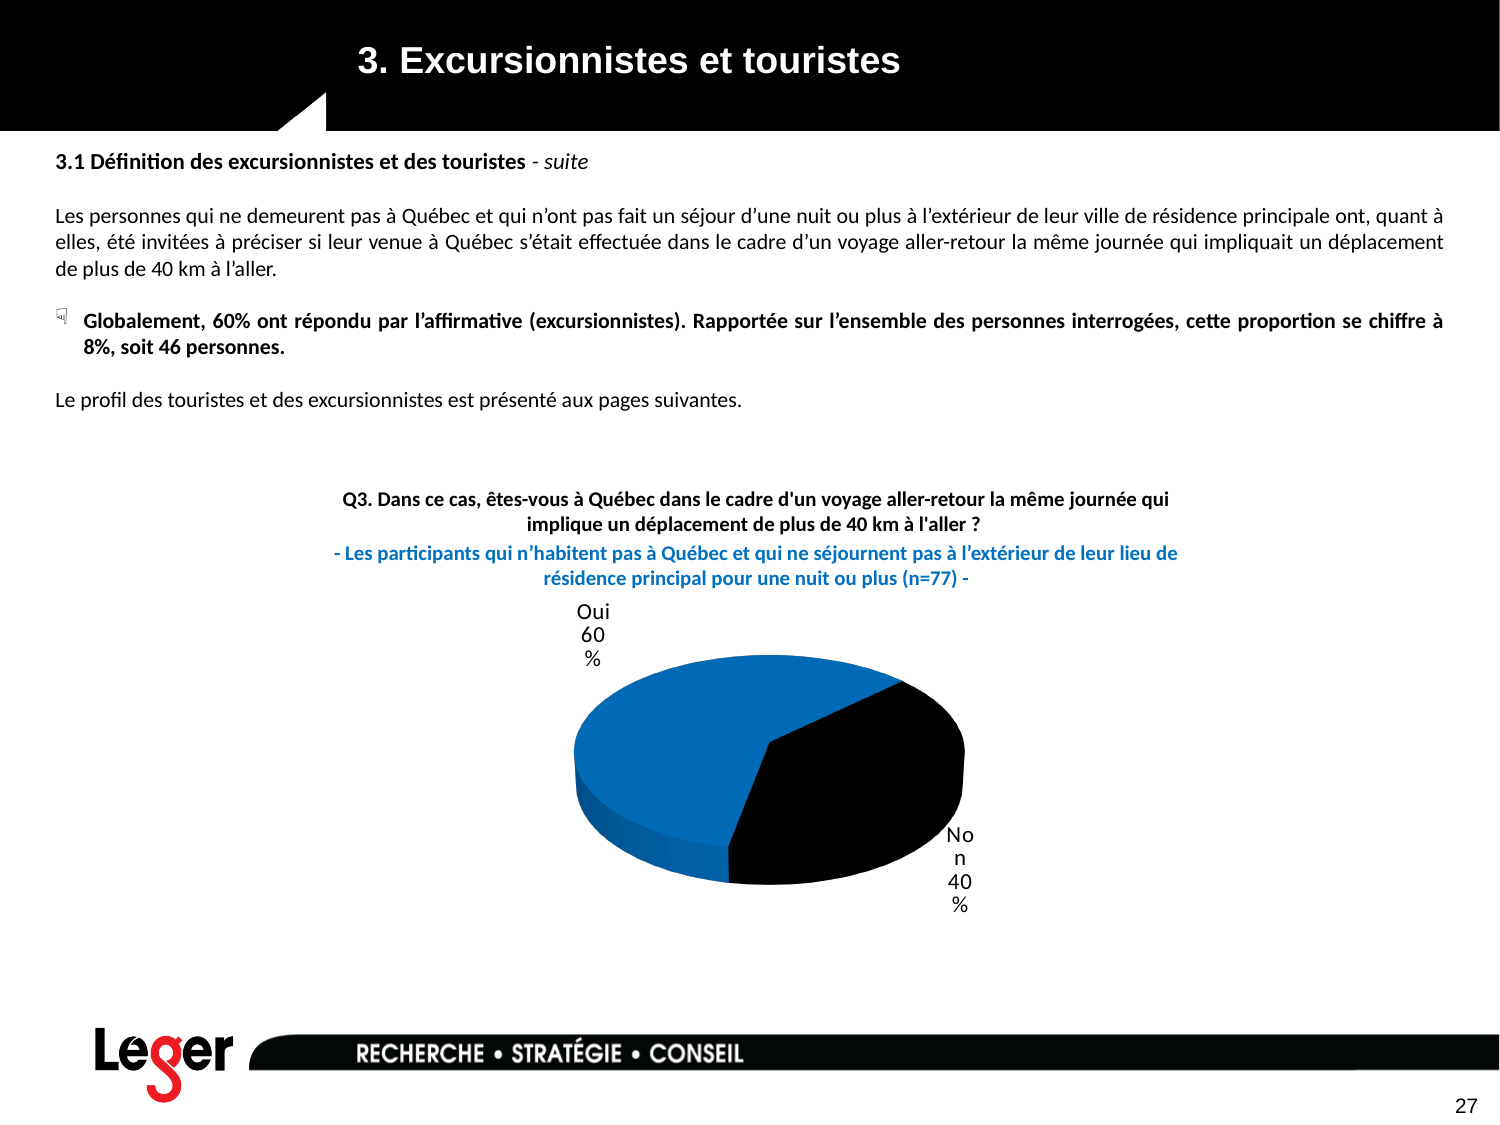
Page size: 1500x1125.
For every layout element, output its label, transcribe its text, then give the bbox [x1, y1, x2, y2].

slide_number 27 [1433, 1065, 1500, 1125]
text_box Q3. Dans ce cas, êtes-vous à Québec dans le cadre d'un voyage aller-retour la même journée qui implique un déplacement de plus de 40 km à l'aller ? - Les participants qui n’habitent pas à Québec et qui ne séjournent pas à l’extérieur de leur lieu de résidence principal pour une nuit ou plus (n=77) - [312, 478, 1200, 597]
title 3. Excursionnistes et touristes [357, 28, 1459, 139]
picture [69, 1004, 1500, 1111]
picture [0, 0, 1500, 131]
chart [527, 598, 1020, 933]
text_box 3.1 Définition des excursionnistes et des touristes - suite Les personnes qui ne demeurent pas à Québec et qui n’ont pas fait un séjour d’une nuit ou plus à l’extérieur de leur ville de résidence principale ont, quant à elles, été invitées à préciser si leur venue à Québec s’était effectuée dans le cadre d’un voyage aller-retour la même journée qui impliquait un déplacement de plus de 40 km à l’aller. Globalement, 60% ont répondu par l’affirmative (excursionnistes). Rapportée sur l’ensemble des personnes interrogées, cette proportion se chiffre à 8%, soit 46 personnes. Le profil des touristes et des excursionnistes est présenté aux pages suivantes. [40, 139, 1461, 519]
